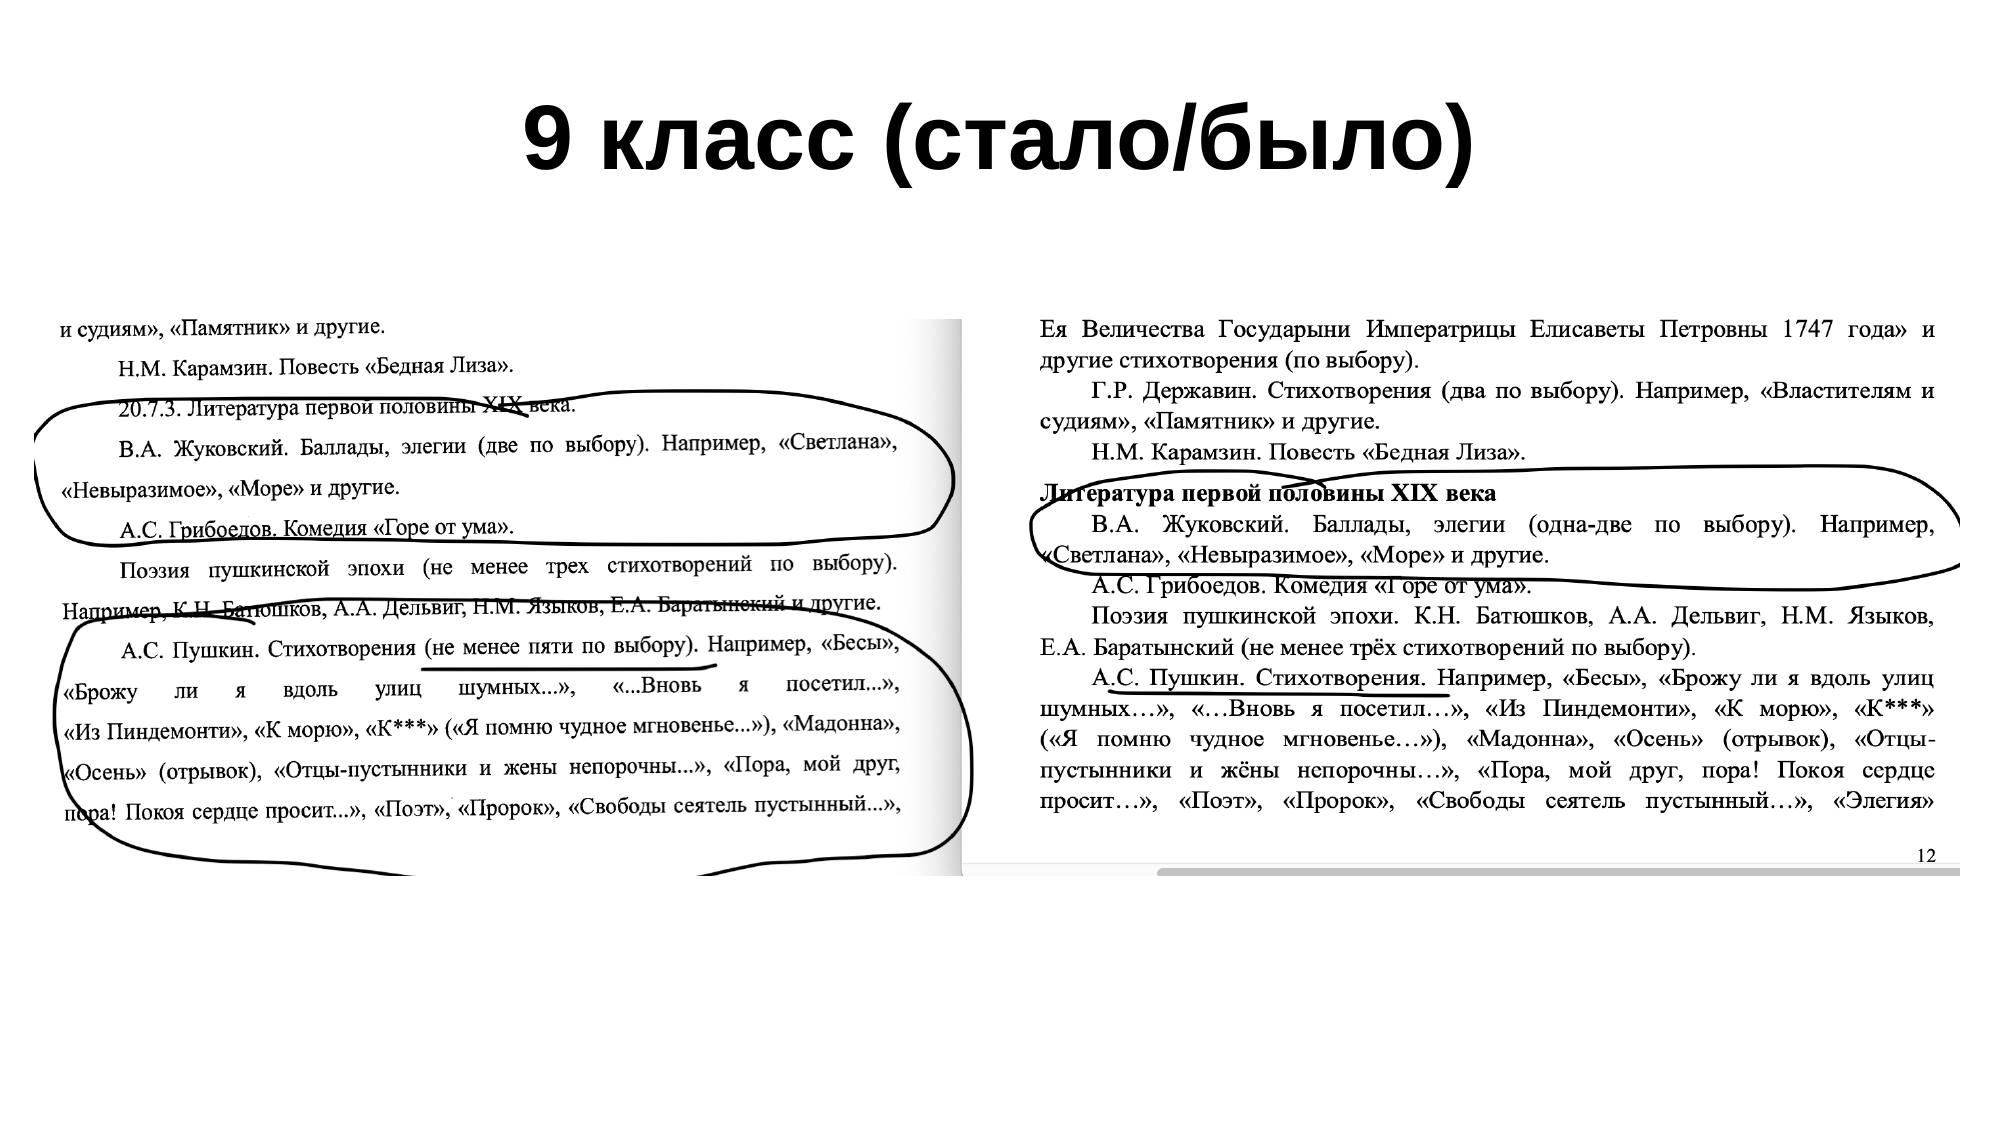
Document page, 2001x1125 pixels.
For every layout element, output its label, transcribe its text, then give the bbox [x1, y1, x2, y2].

title 9 класс (стало/было) [137, 59, 1863, 220]
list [34, 319, 1960, 876]
